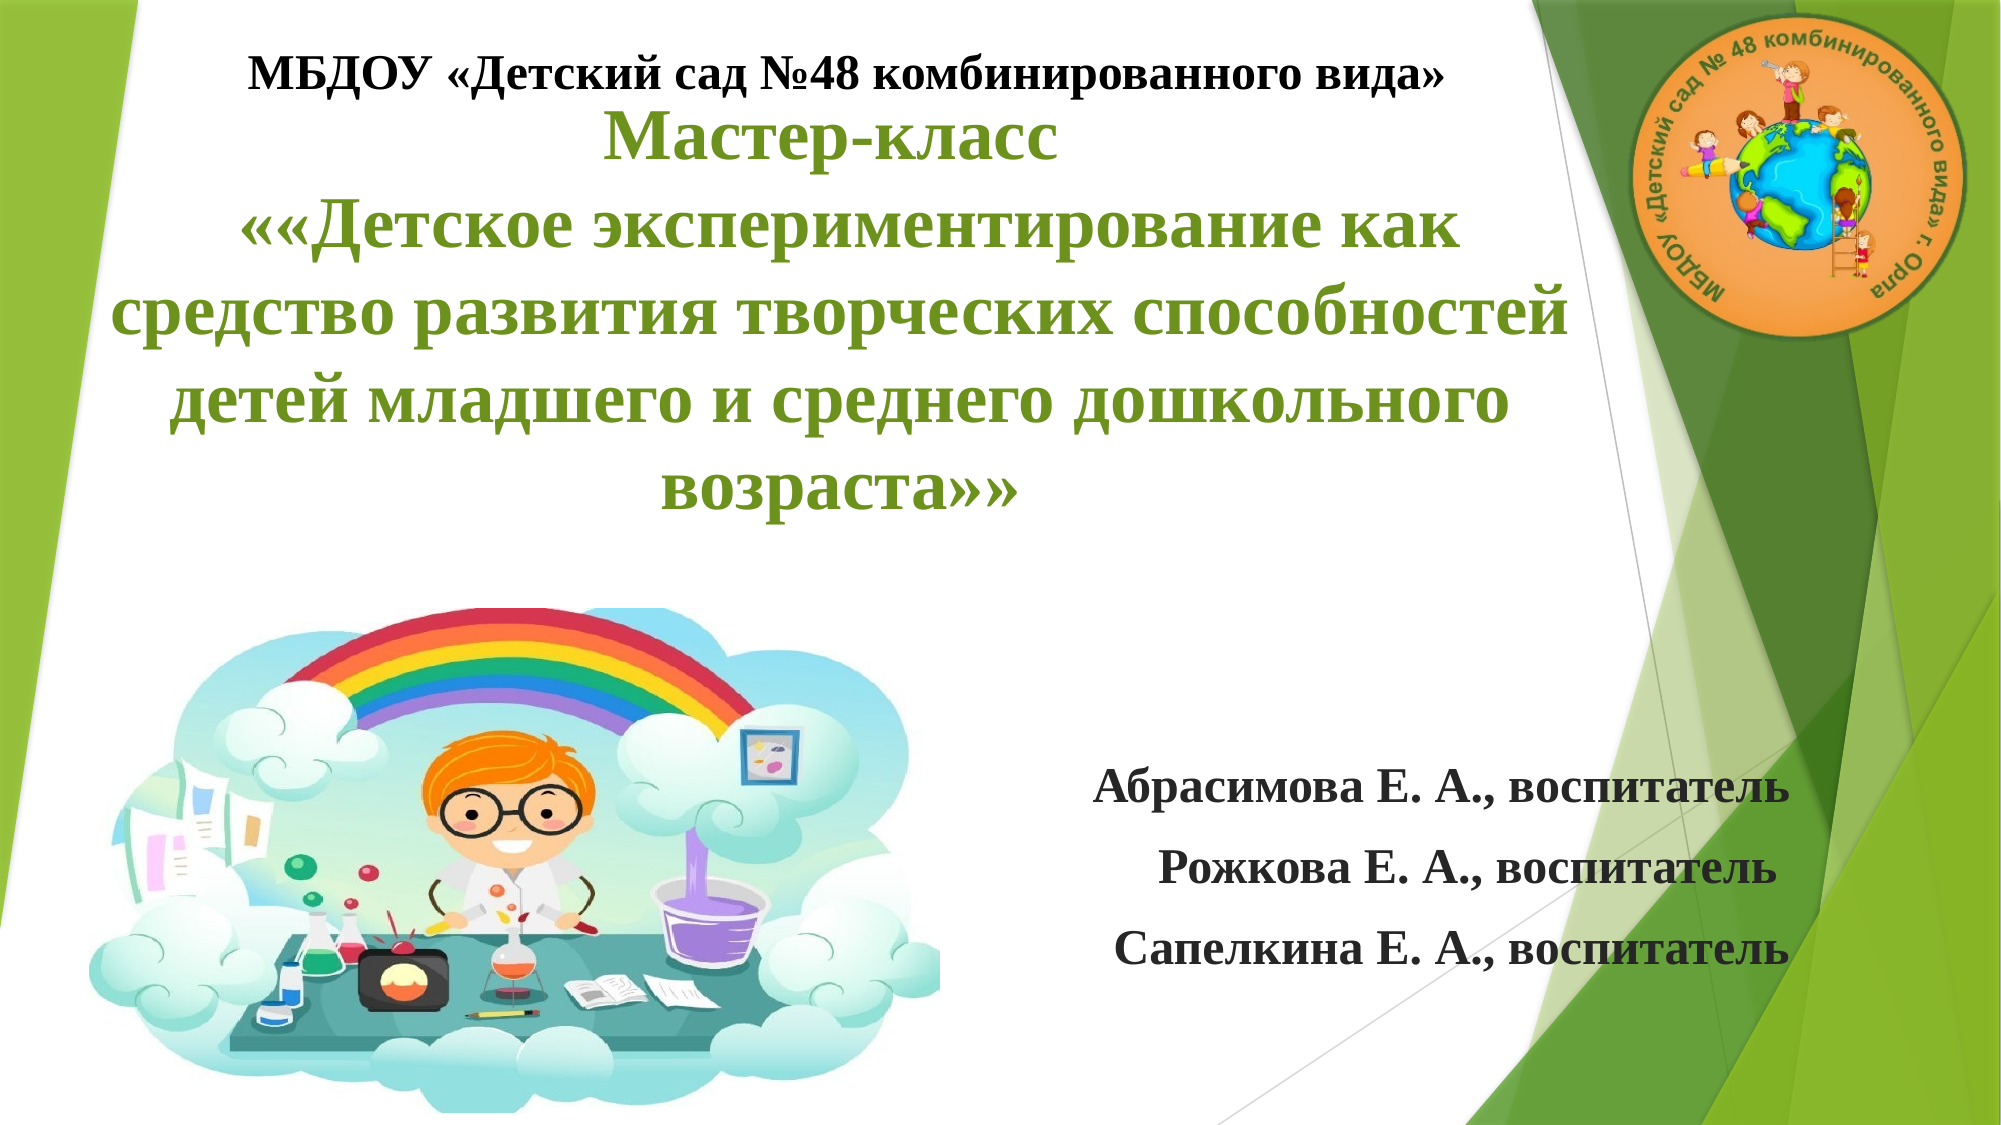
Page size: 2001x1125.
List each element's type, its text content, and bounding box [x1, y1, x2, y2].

subtitle Абрасимова Е. А., воспитатель Рожкова Е. А., воспитатель Сапелкина Е. А., воспитатель [981, 664, 1805, 944]
text_box МБДОУ «Детский сад №48 комбинированного вида» [232, 31, 1462, 107]
picture [88, 608, 940, 1114]
picture [1624, 6, 1976, 348]
title Мастер-класс ««Детское экспериментирование как средство развития творческих способностей детей младшего и среднего дошкольного возраста»» [81, 261, 1600, 532]
